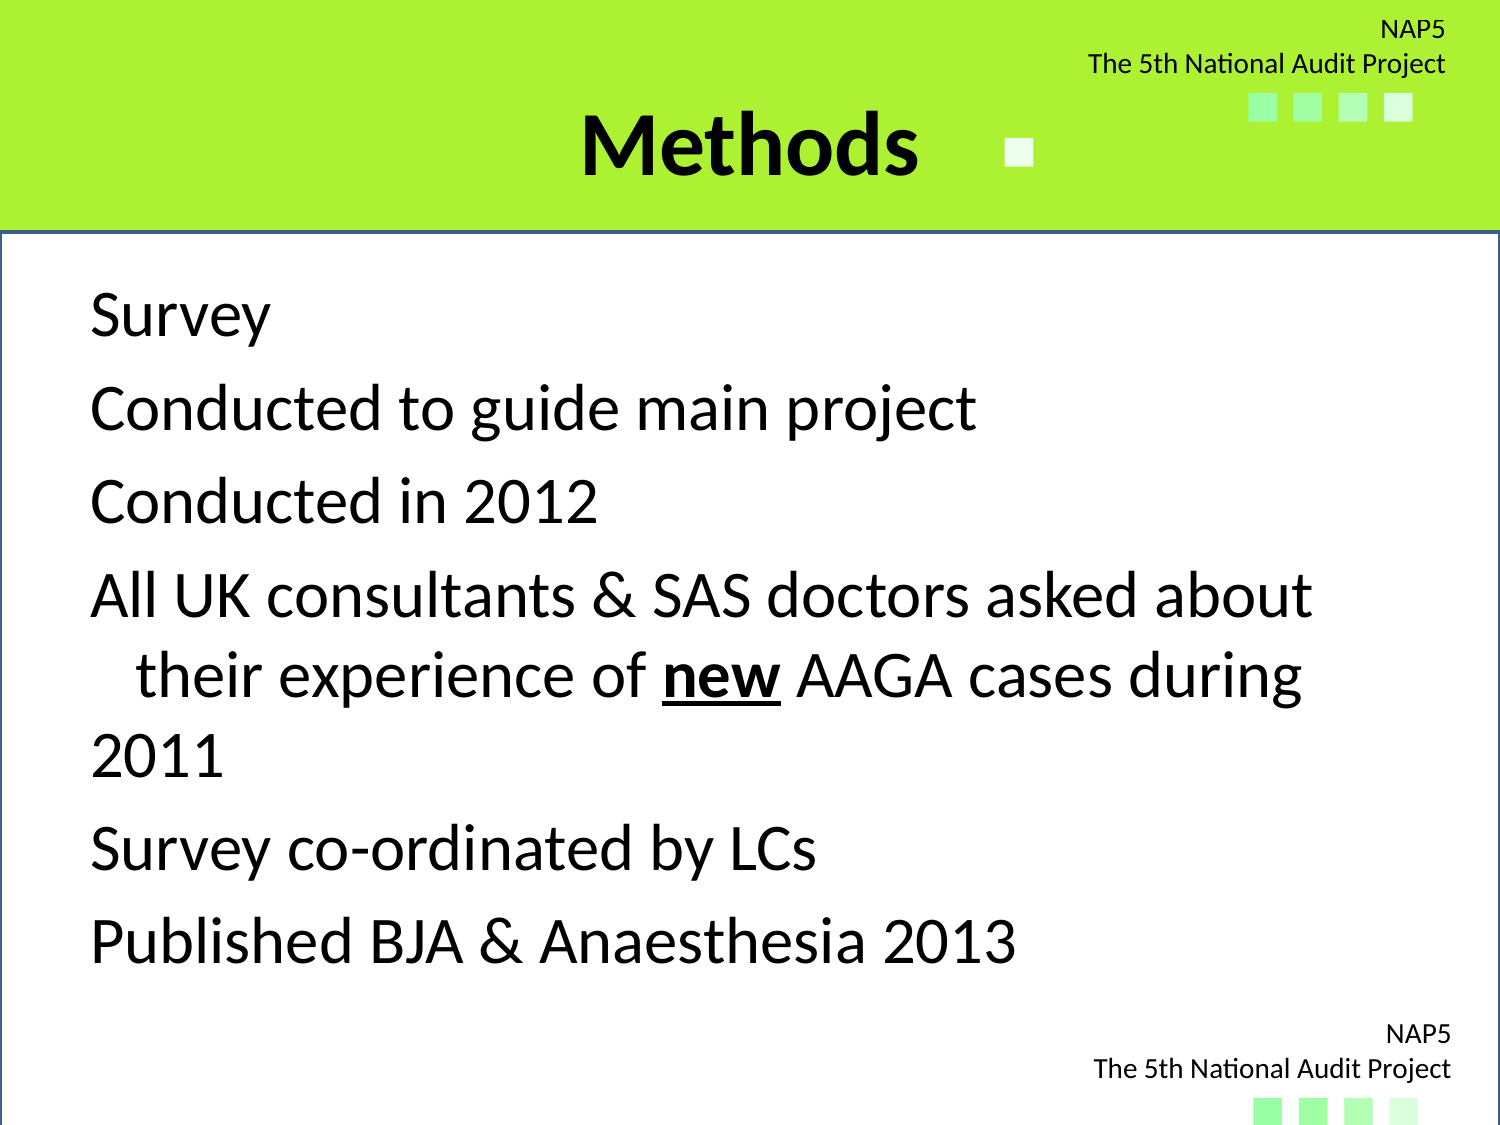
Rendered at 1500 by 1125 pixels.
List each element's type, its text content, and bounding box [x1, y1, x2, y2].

title Methods [75, 45, 1425, 233]
list Survey Conducted to guide main project Conducted in 2012 All UK consultants & SAS doctors asked about their experience of new AAGA cases during 2011 Survey co-ordinated by LCs Published BJA & Anaesthesia 2013 [75, 262, 1425, 1125]
